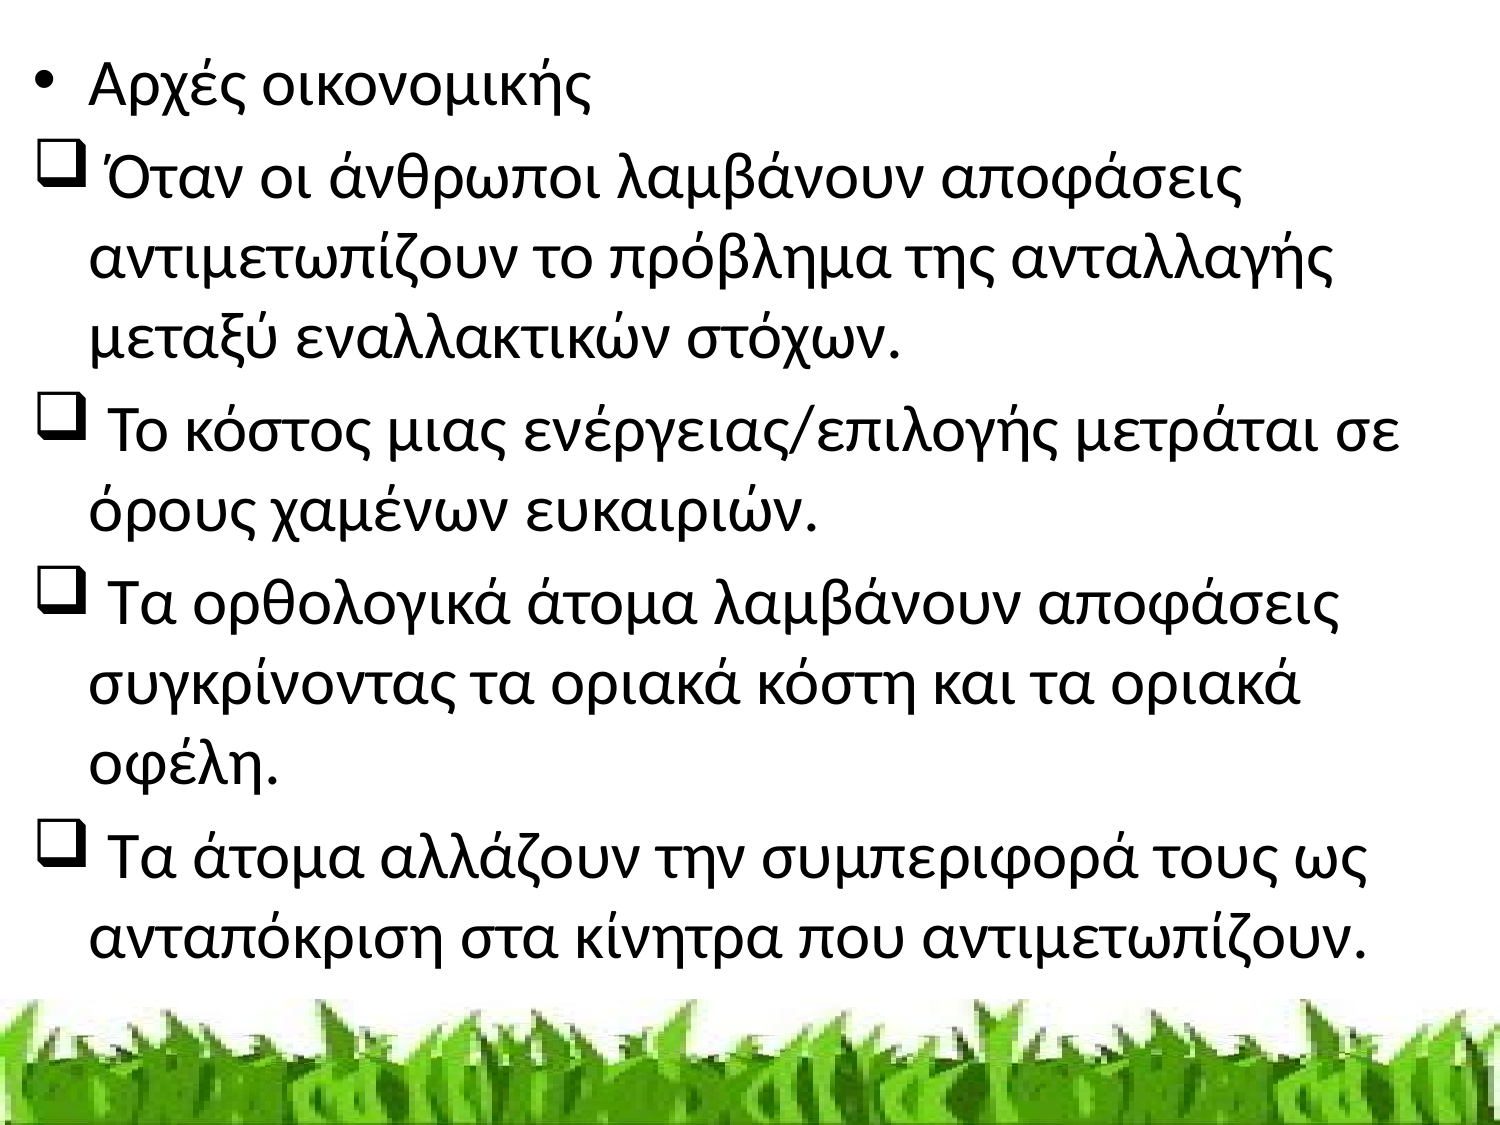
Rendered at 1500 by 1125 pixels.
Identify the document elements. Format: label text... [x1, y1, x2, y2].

list Αρχές οικονομικής Όταν οι άνθρωποι λαμβάνουν αποφάσεις αντιμετωπίζουν το πρόβλημα της ανταλλαγής μεταξύ εναλλακτικών στόχων. Το κόστος μιας ενέργειας/επιλογής μετράται σε όρους χαμένων ευκαιριών. Τα ορθολογικά άτομα λαμβάνουν αποφάσεις συγκρίνοντας τα οριακά κόστη και τα οριακά οφέλη. Τα άτομα αλλάζουν την συμπεριφορά τους ως ανταπόκριση στα κίνητρα που αντιμετωπίζουν. [17, 30, 1483, 997]
picture [0, 999, 1500, 1125]
